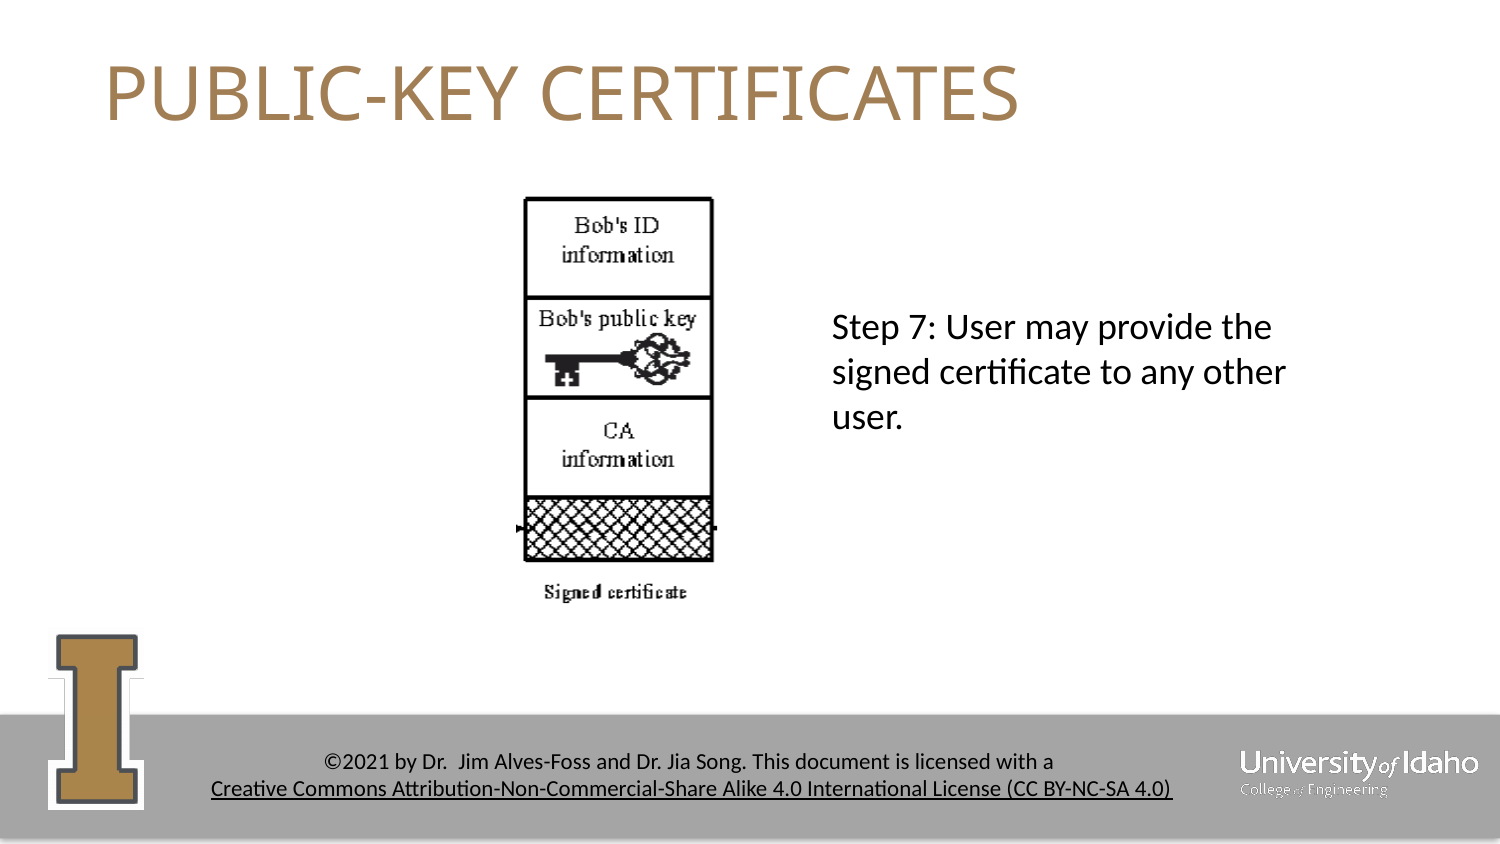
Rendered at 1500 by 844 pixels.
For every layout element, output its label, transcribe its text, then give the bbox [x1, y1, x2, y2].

picture [1118, 658, 1500, 844]
title PUBLIC-KEY CERTIFICATES [103, 44, 1397, 158]
text_box Step 7: User may provide the signed certificate to any other user. [816, 294, 1361, 490]
picture [48, 627, 144, 810]
picture [515, 194, 718, 650]
